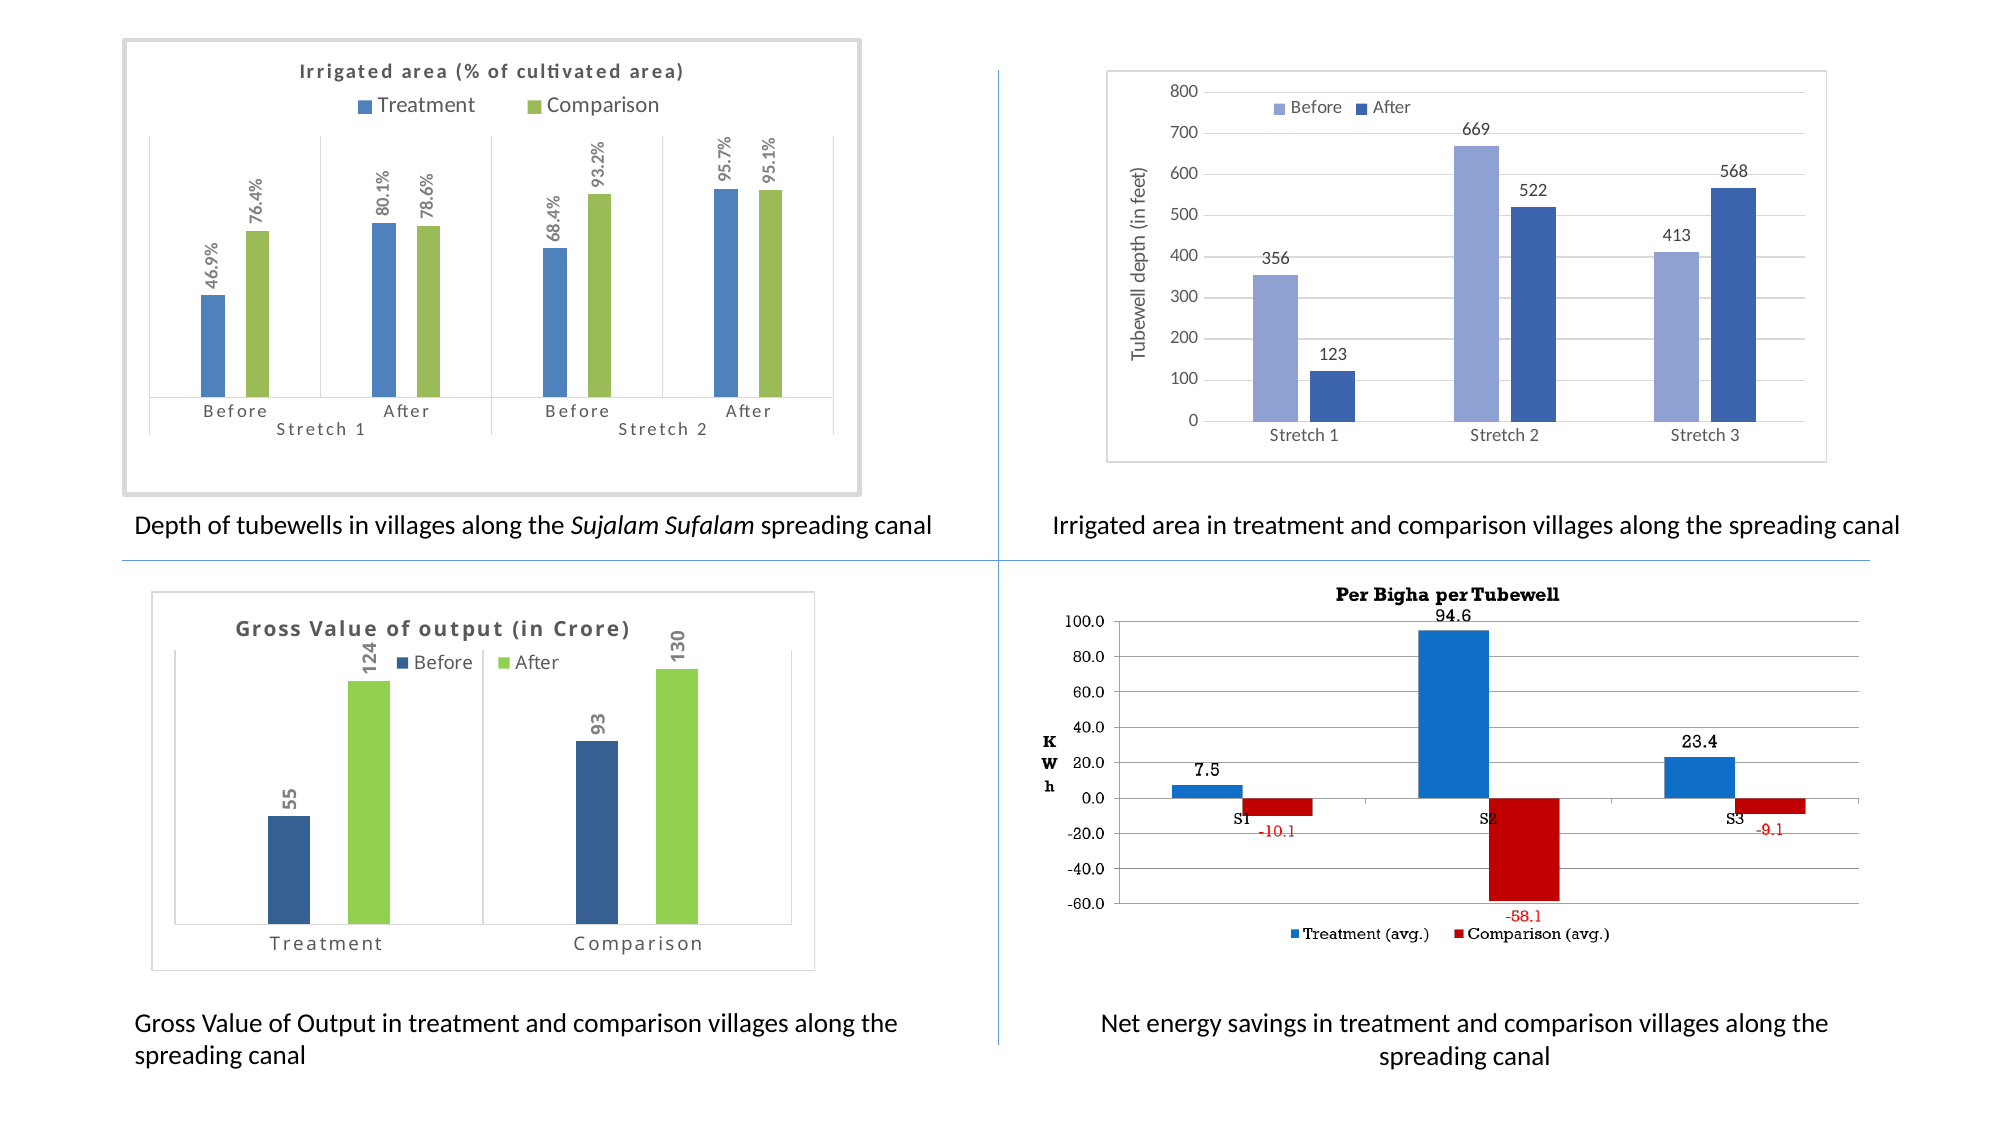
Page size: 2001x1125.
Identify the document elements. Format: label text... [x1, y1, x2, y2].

text_box Gross Value of Output in treatment and comparison villages along the spreading canal [119, 997, 974, 1078]
text_box Depth of tubewells in villages along the Sujalam Sufalam spreading canal [119, 500, 974, 548]
text_box Net energy savings in treatment and comparison villages along the spreading canal [1038, 998, 1892, 1079]
picture [1023, 573, 1871, 954]
text_box Irrigated area in treatment and comparison villages along the spreading canal [1038, 500, 1969, 548]
chart [1106, 70, 1828, 463]
chart [151, 590, 816, 972]
chart [121, 37, 862, 497]
